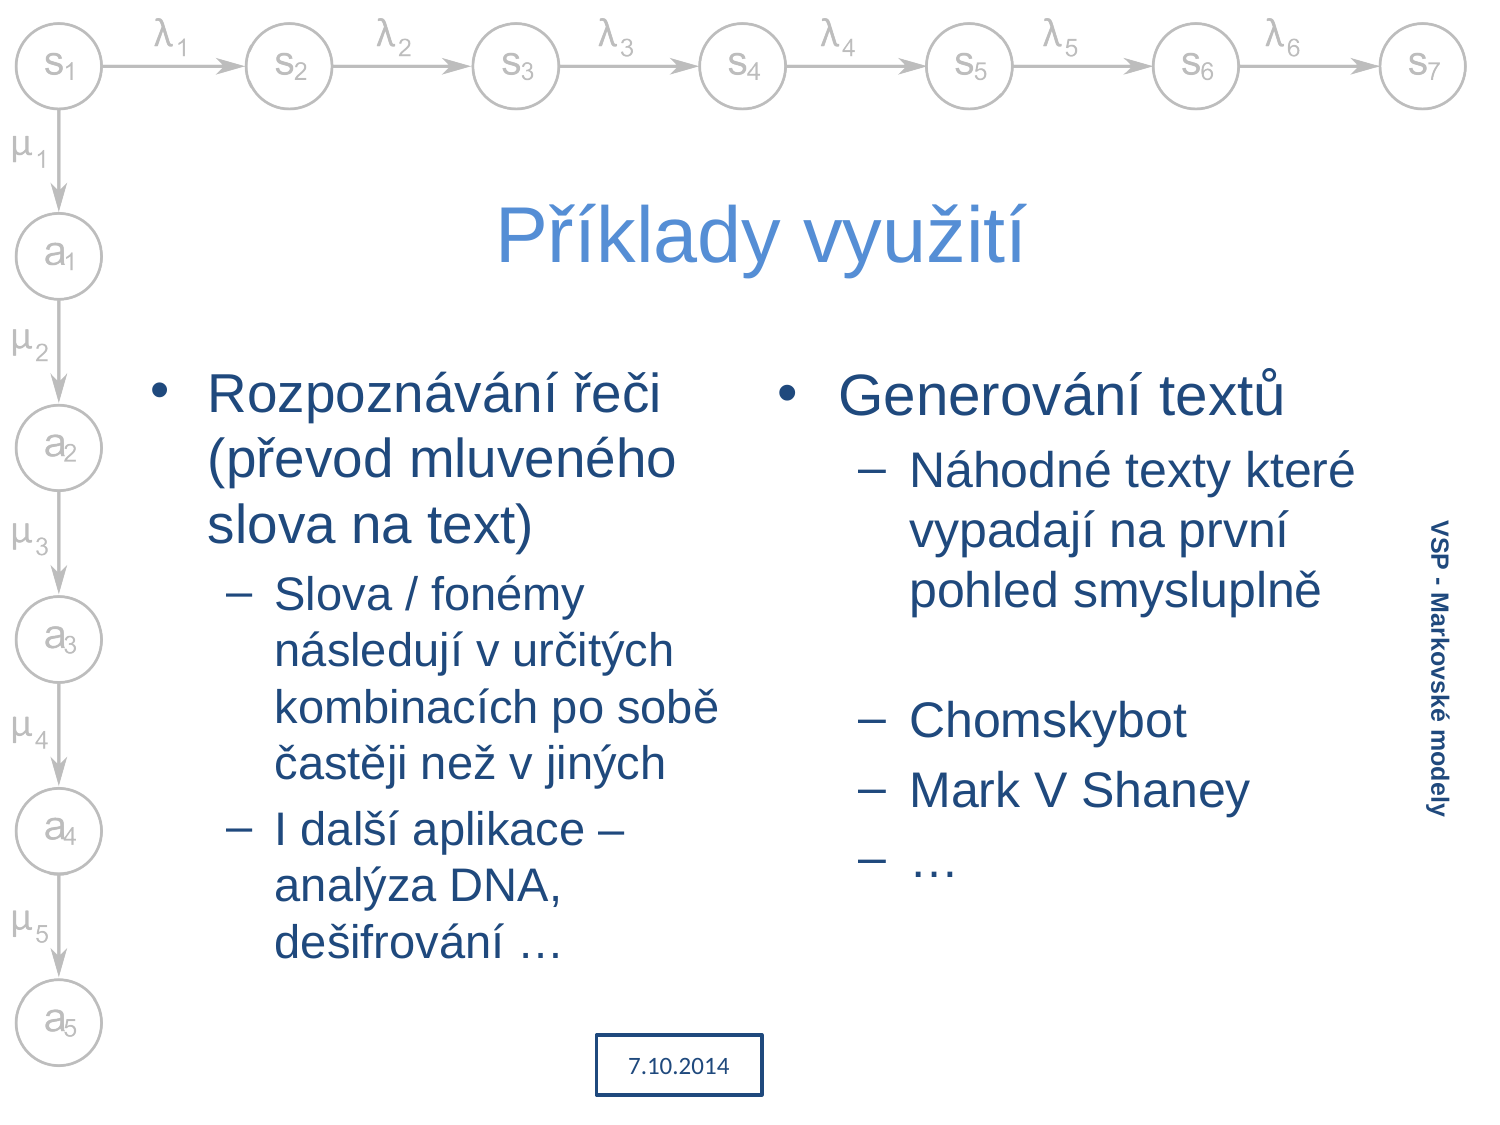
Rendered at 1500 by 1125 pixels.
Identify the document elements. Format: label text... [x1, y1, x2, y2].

list Rozpoznávání řeči (převod mluveného slova na text) Slova / fonémy následují v určitých kombinacích po sobě častěji než v jiných I další aplikace – analýza DNA, dešifrování … [135, 349, 738, 1005]
footer VSP - Markovské modely [1411, 338, 1472, 1000]
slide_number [595, 1033, 764, 1097]
list Generování textů Náhodné texty které vypadají na první pohled smysluplně Chomskybot Mark V Shaney … [762, 349, 1388, 1005]
title Příklady využití [135, 137, 1388, 325]
